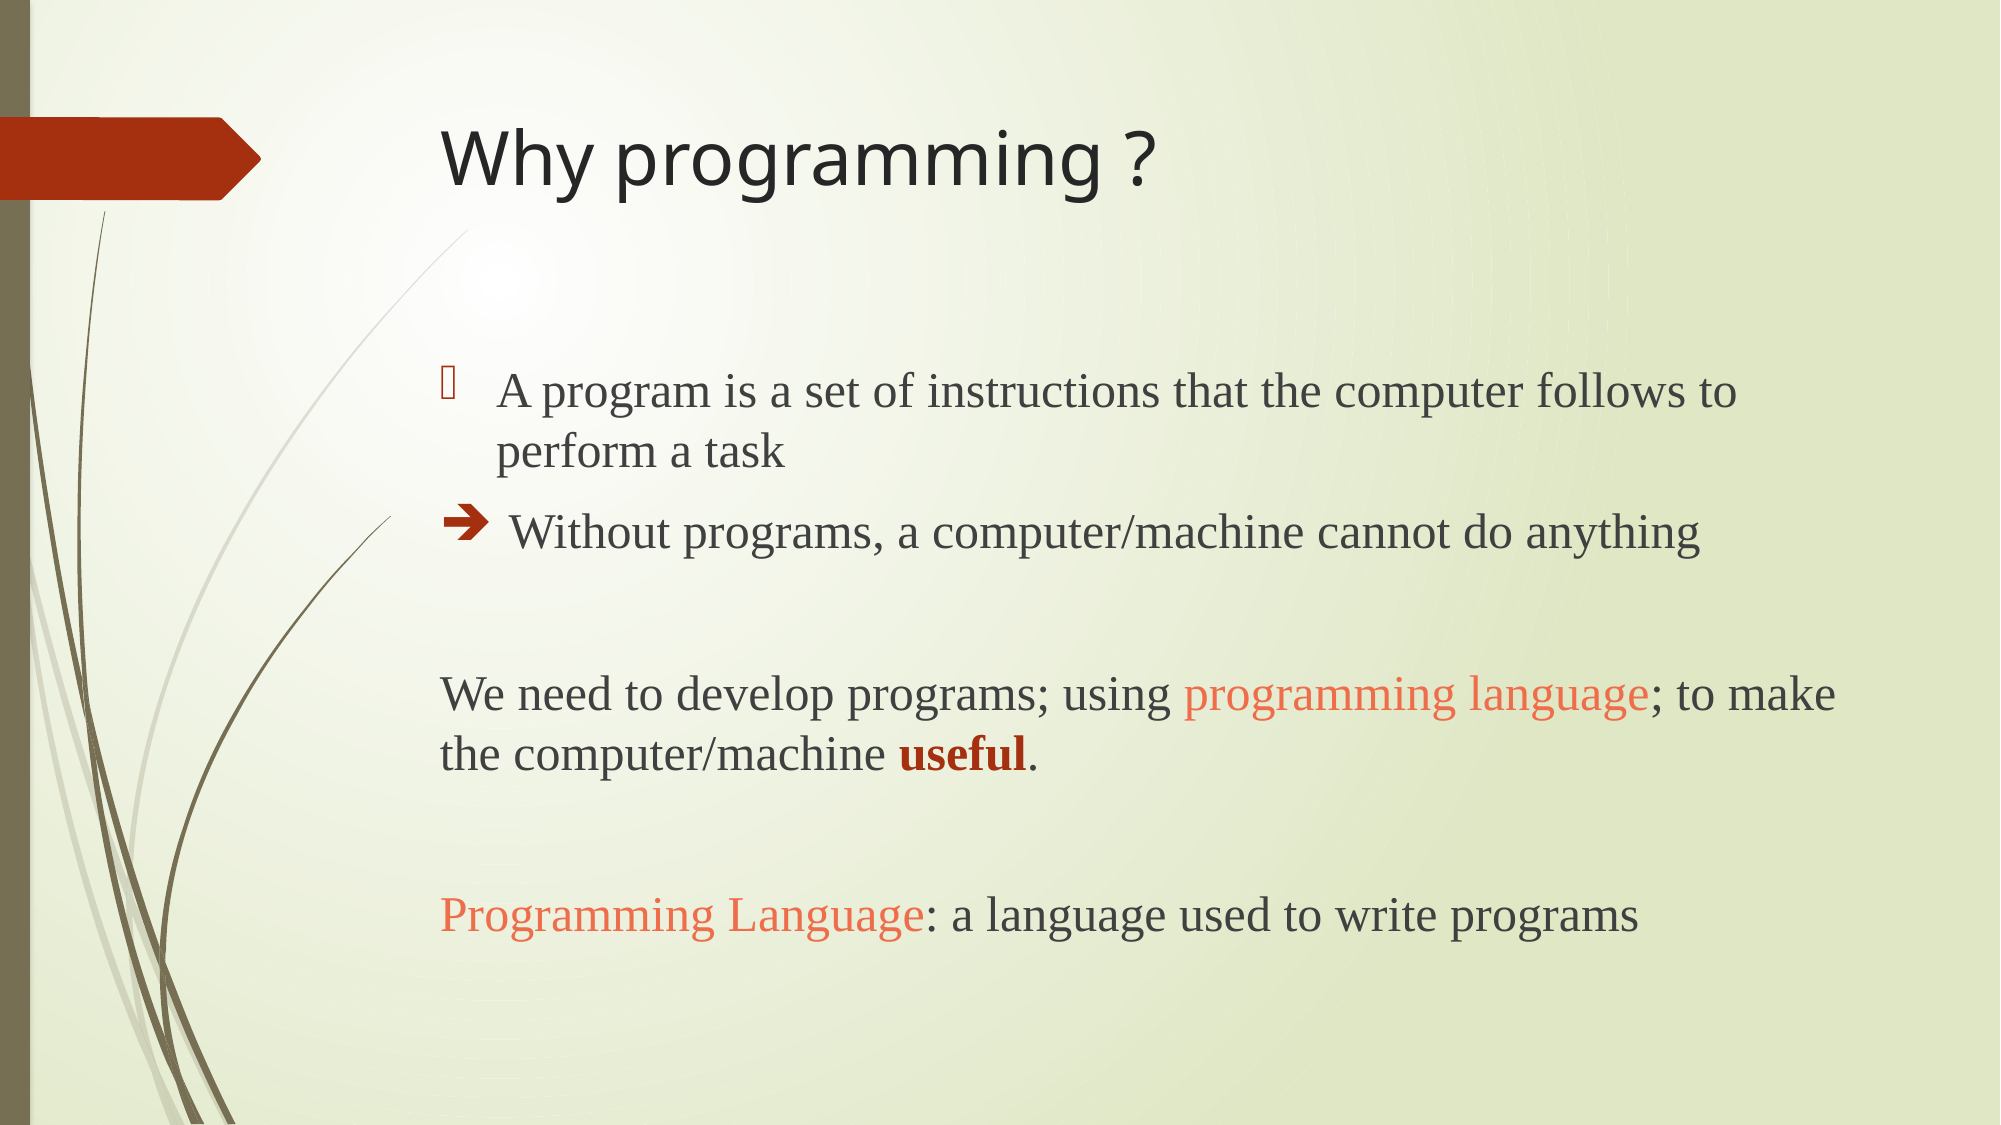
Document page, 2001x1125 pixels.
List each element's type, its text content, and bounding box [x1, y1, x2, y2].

title Why programming ? [425, 102, 1888, 313]
list A program is a set of instructions that the computer follows to perform a task Without programs, a computer/machine cannot do anything We need to develop programs; using programming language; to make the computer/machine useful. Programming Language: a language used to write programs [424, 350, 1888, 970]
